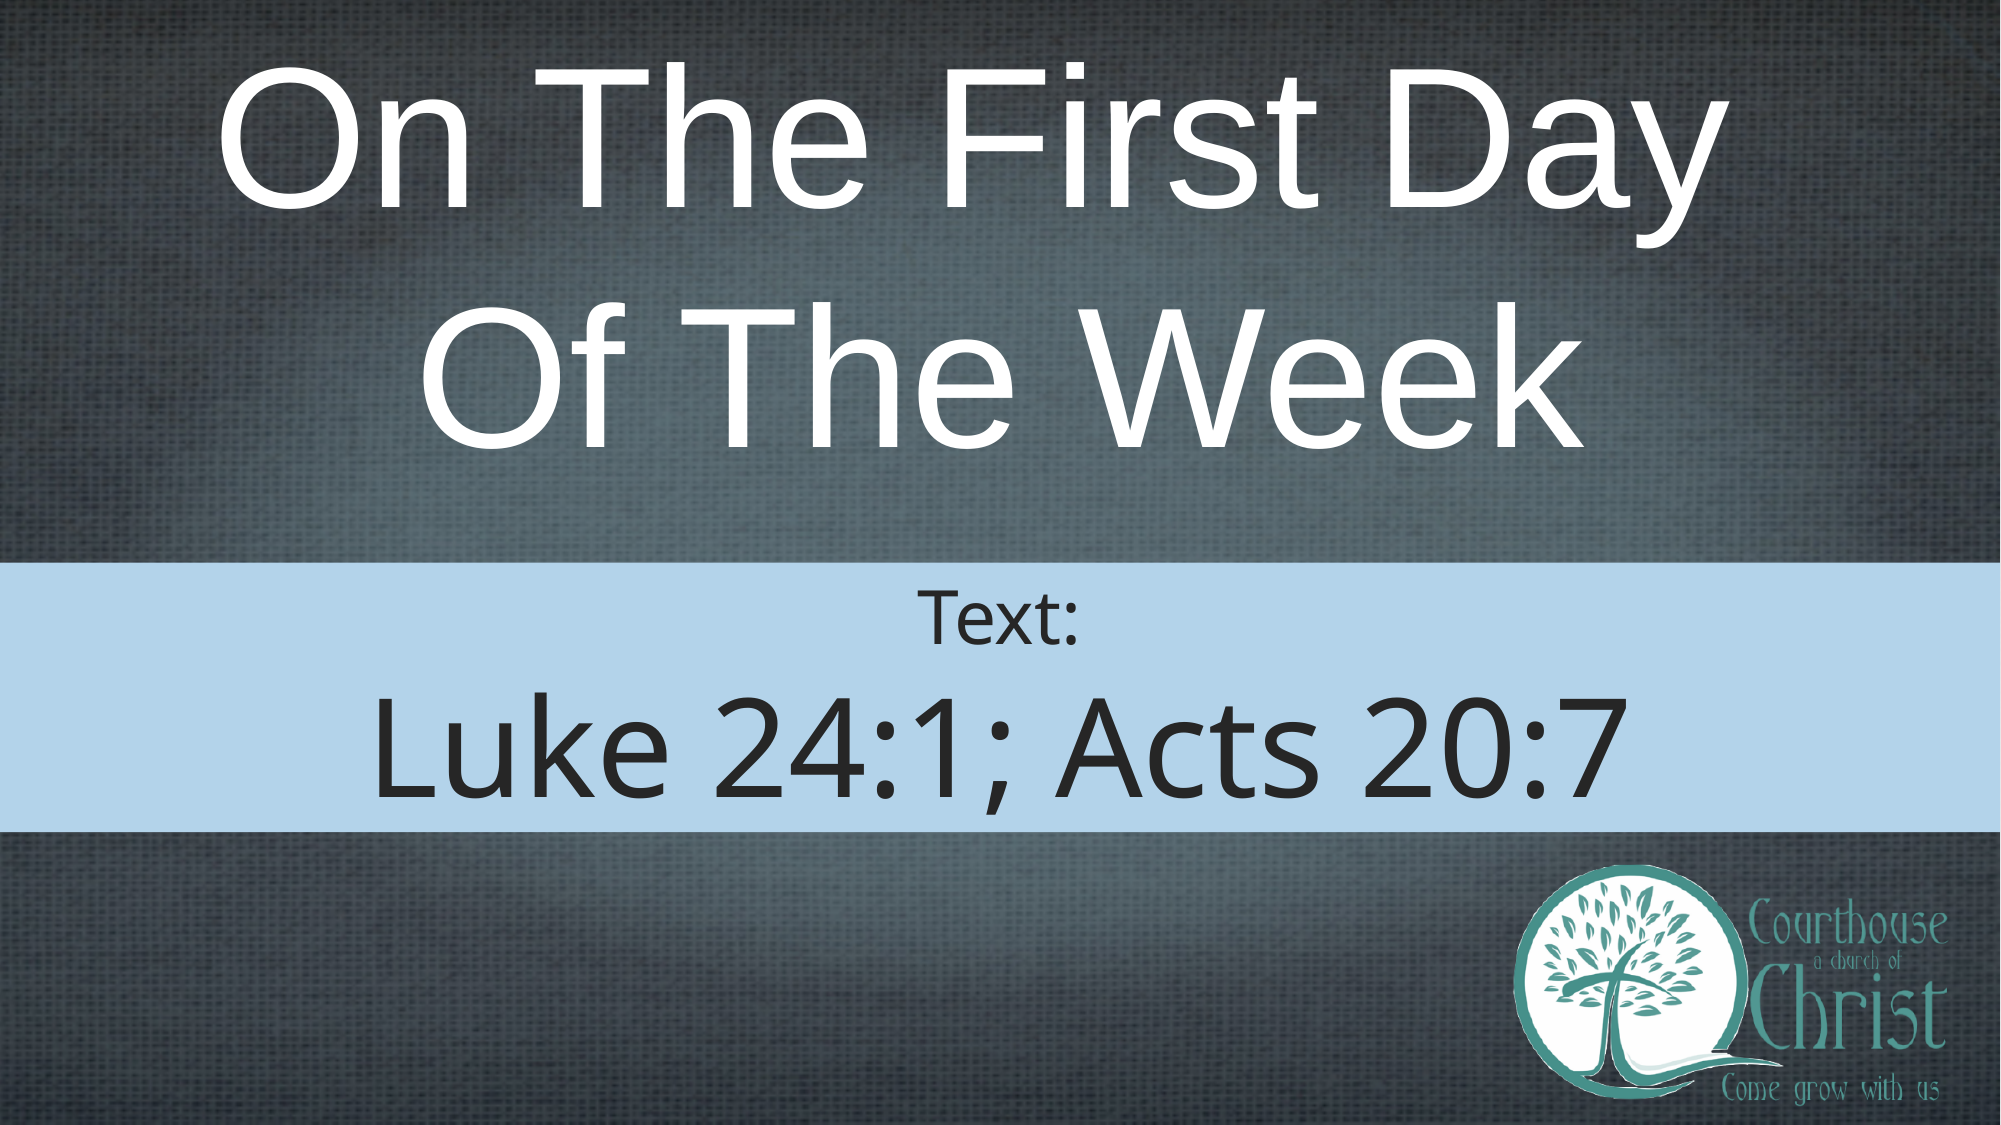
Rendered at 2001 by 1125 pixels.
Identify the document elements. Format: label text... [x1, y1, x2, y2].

picture [0, 0, 2001, 1125]
text_box On The First Day Of The Week [0, 0, 2000, 495]
text_box Text: Luke 24:1; Acts 20:7 [0, 562, 2000, 833]
